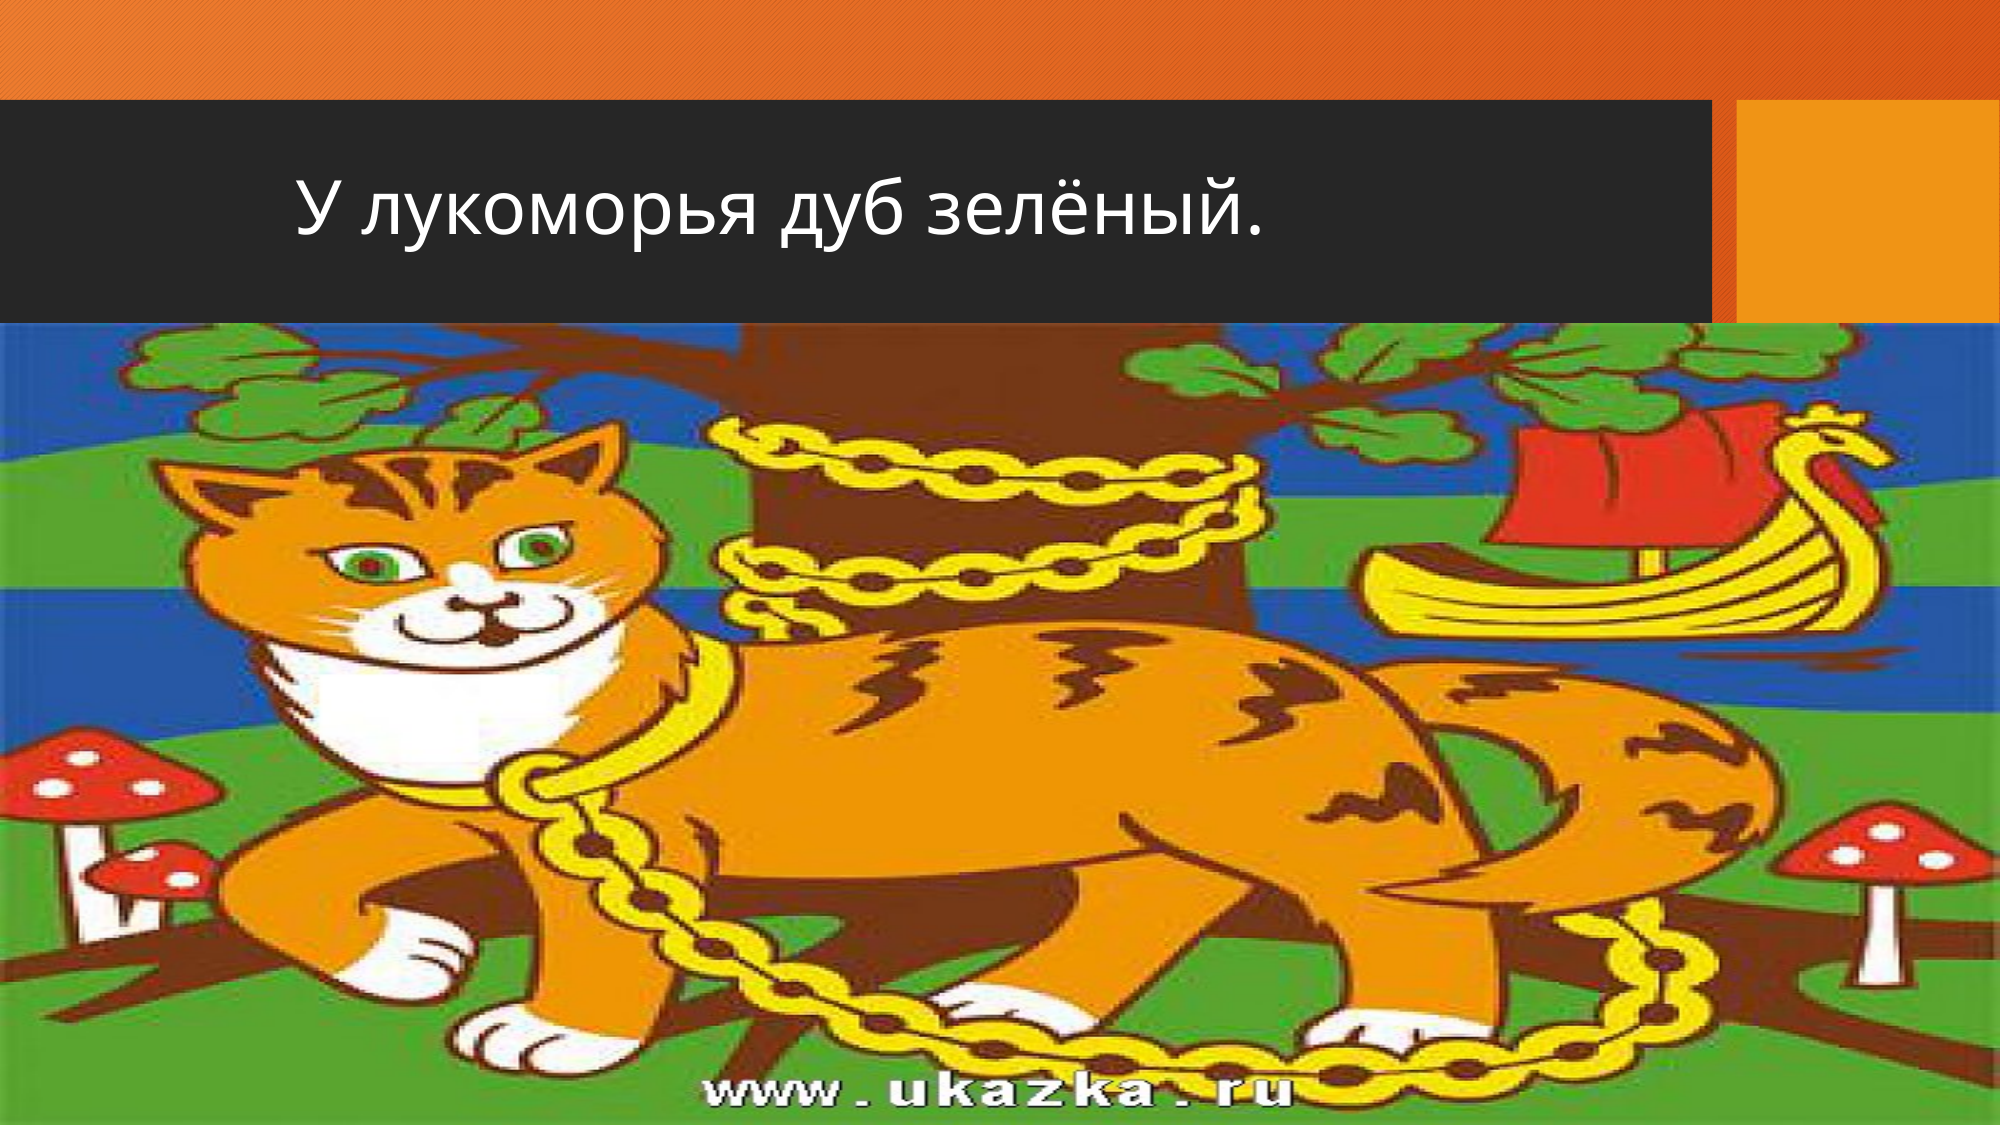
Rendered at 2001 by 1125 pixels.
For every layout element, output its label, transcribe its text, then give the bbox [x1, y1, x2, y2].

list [0, 322, 2000, 1125]
title У лукоморья дуб зелёный. [280, 121, 1858, 299]
